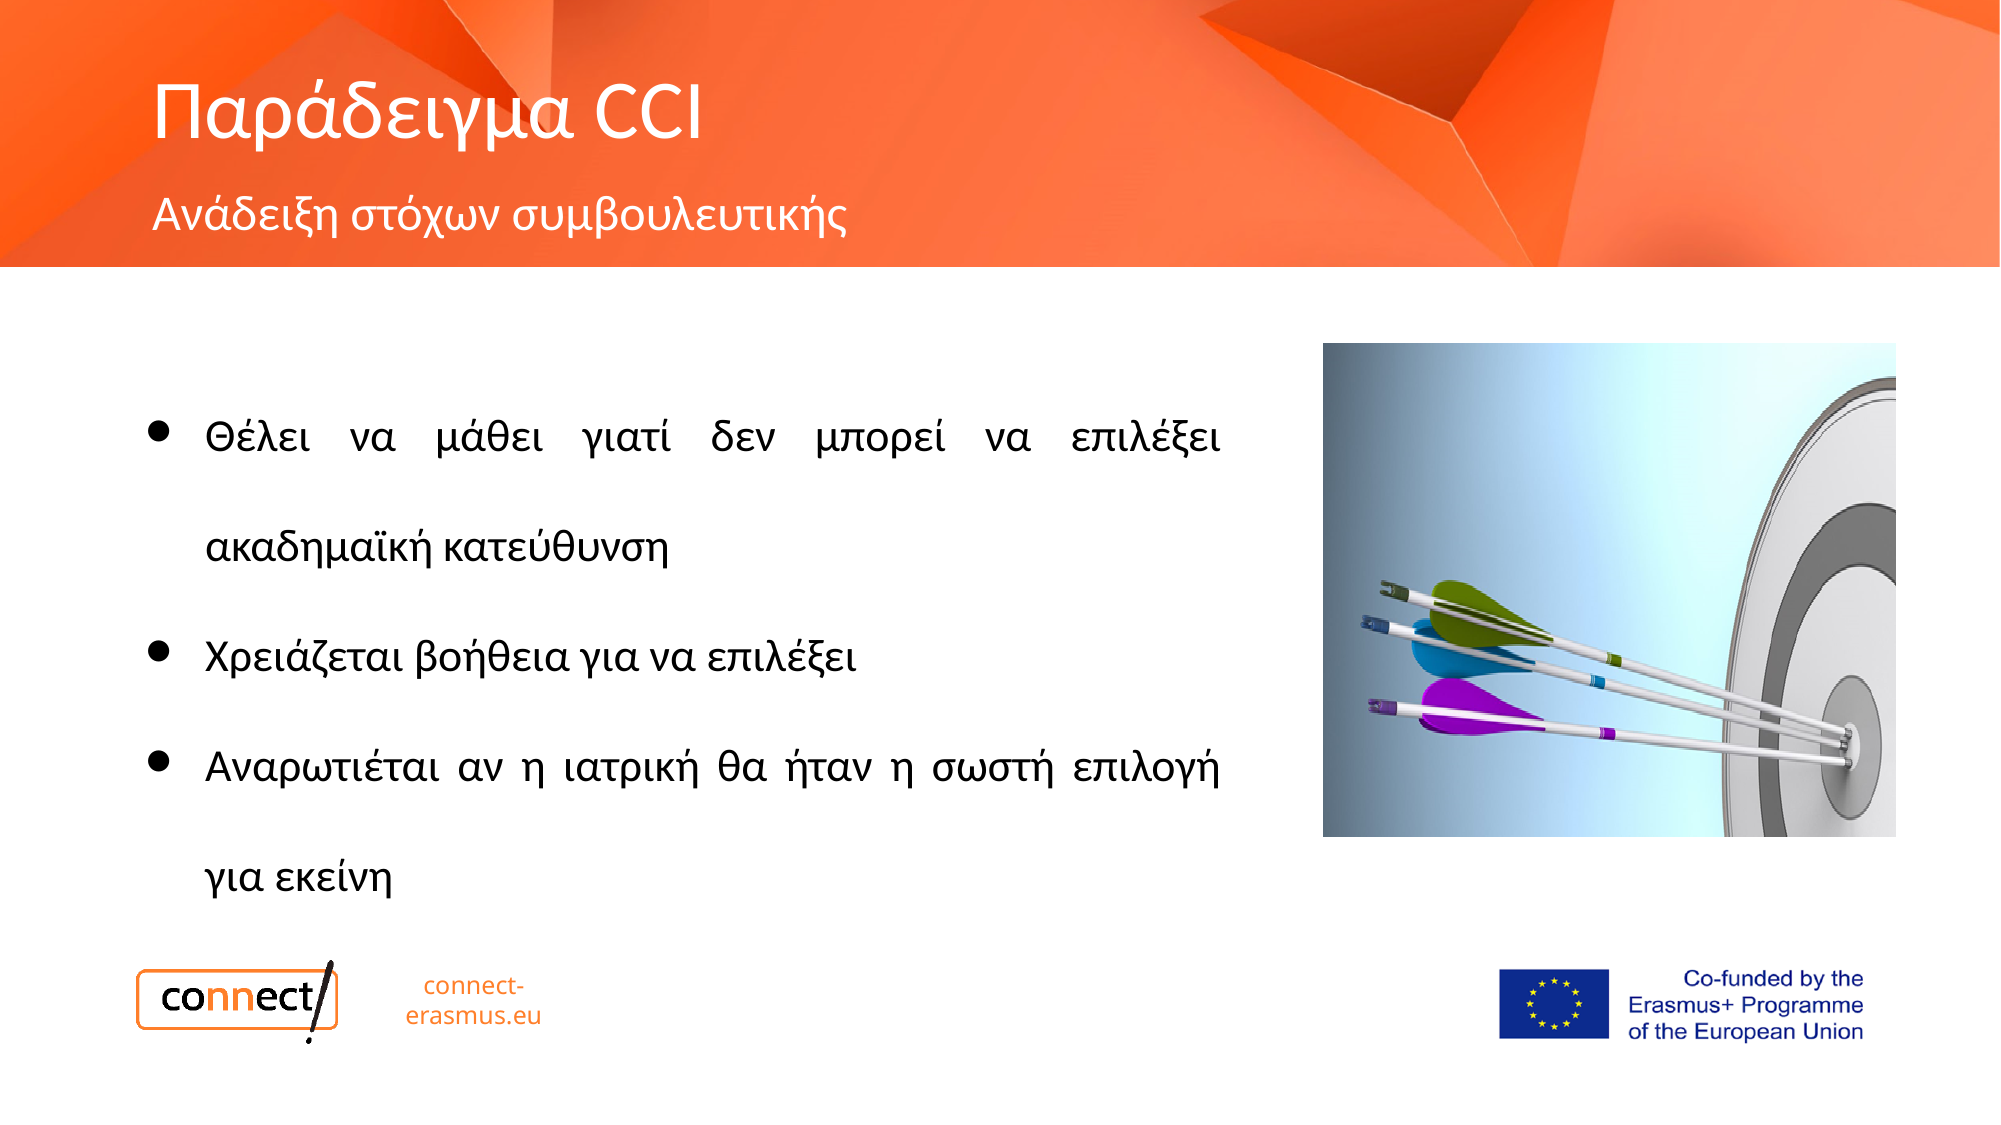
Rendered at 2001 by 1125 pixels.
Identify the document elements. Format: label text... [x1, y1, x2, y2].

picture [1323, 343, 1896, 837]
footer connect-erasmus.eu [341, 976, 607, 1022]
text_box Ανάδειξη στόχων συμβουλευτικής [137, 156, 1462, 255]
title Παράδειγμα CCI [137, 51, 1863, 164]
picture [136, 960, 338, 1044]
text_box Θέλει να μάθει γιατί δεν μπορεί να επιλέξει ακαδημαϊκή κατεύθυνση Χρειάζεται βοήθεια για να επιλέξει Αναρωτιέται αν η ιατρική θα ήταν η σωστή επιλογή για εκείνη [115, 343, 1237, 909]
picture [1498, 968, 1863, 1044]
picture [2, 0, 2000, 267]
